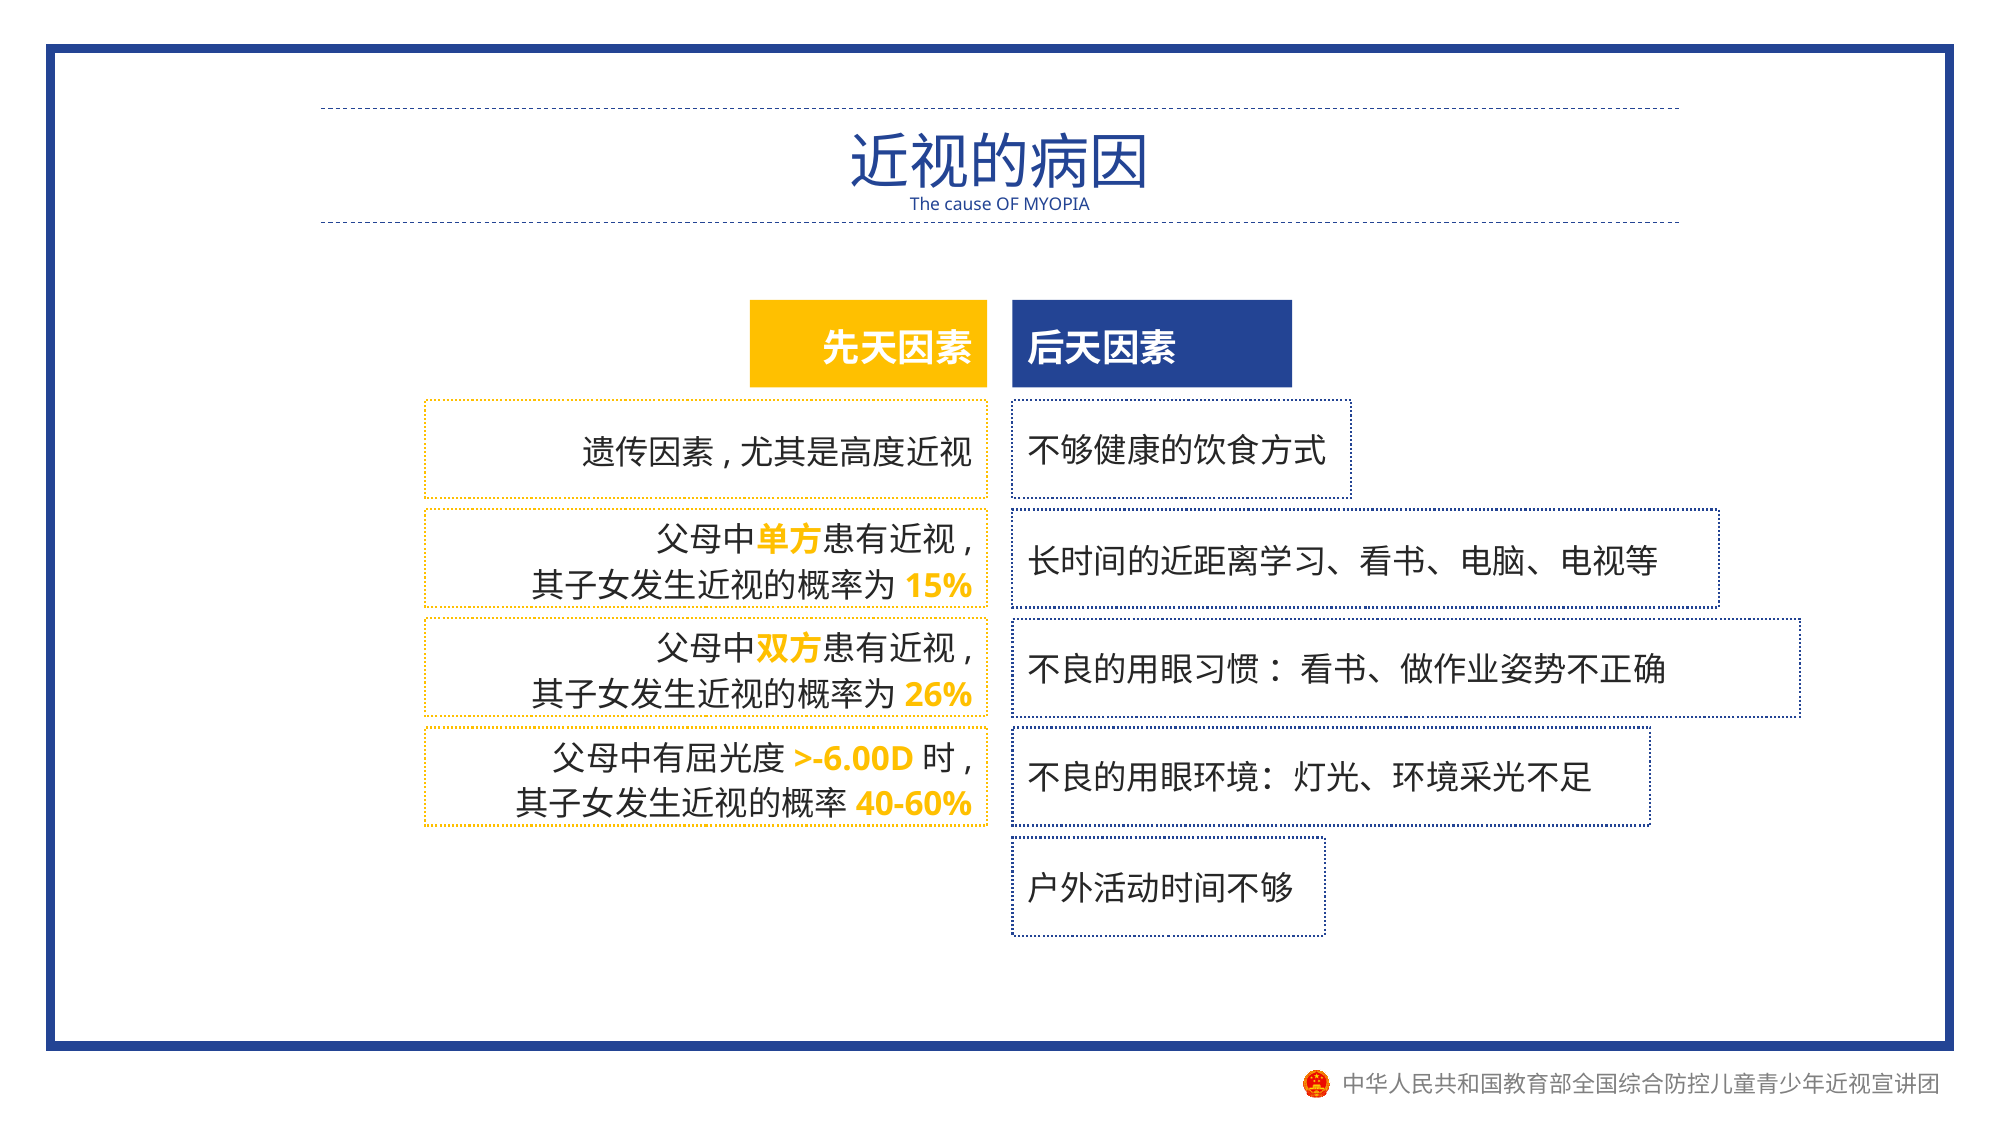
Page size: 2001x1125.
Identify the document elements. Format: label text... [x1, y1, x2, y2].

text_box 近视的病因 [473, 105, 1526, 206]
picture [1302, 1069, 1331, 1098]
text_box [424, 299, 1800, 936]
text_box The cause OF MYOPIA [659, 185, 1341, 222]
